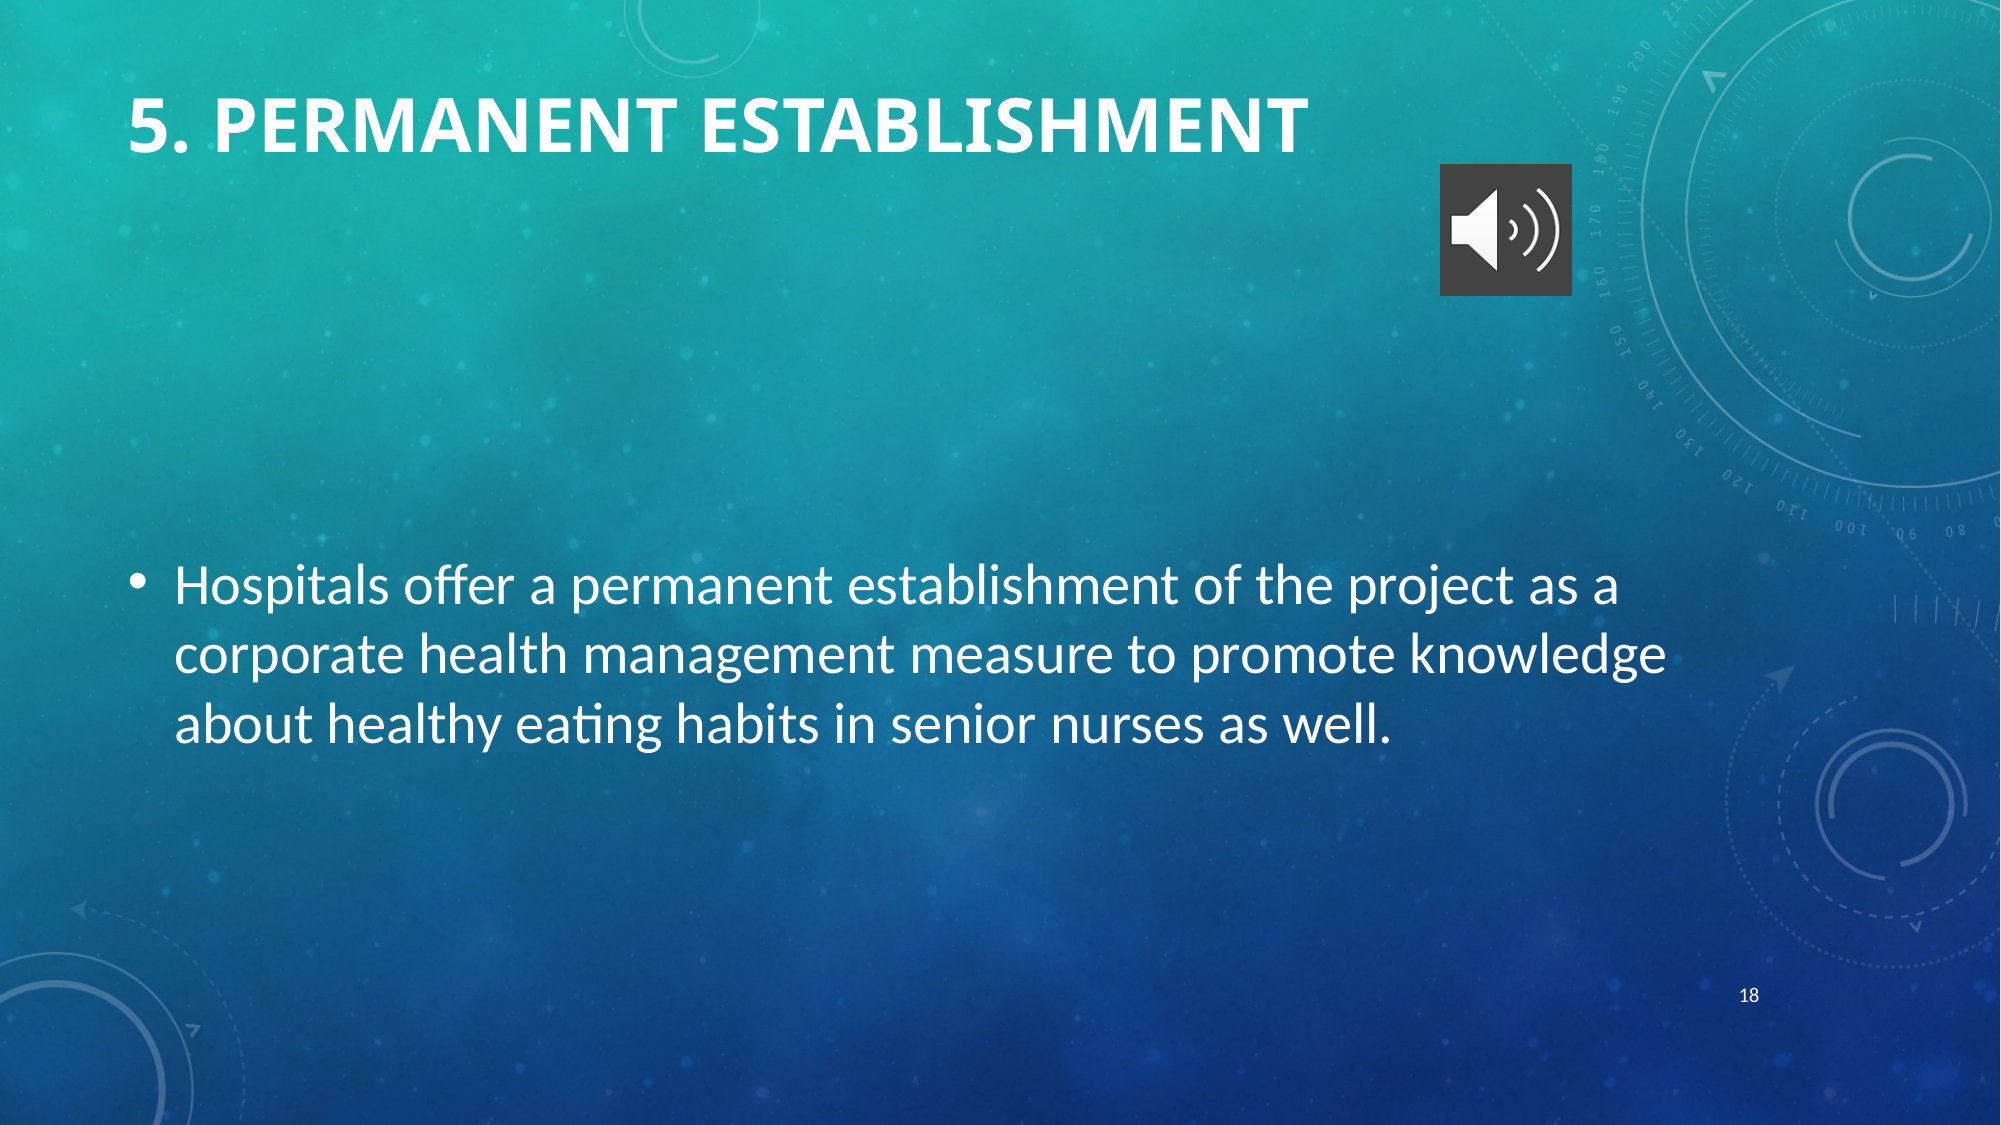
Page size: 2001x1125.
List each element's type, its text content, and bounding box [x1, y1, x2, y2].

picture [0, 0, 2001, 1125]
list Hospitals offer a permanent establishment of the project as a corporate health management measure to promote knowledge about healthy eating habits in senior nurses as well. [112, 351, 1775, 950]
slide_number 17 [1684, 963, 1775, 1025]
title 5. Permanent establishment [112, 2, 1775, 242]
